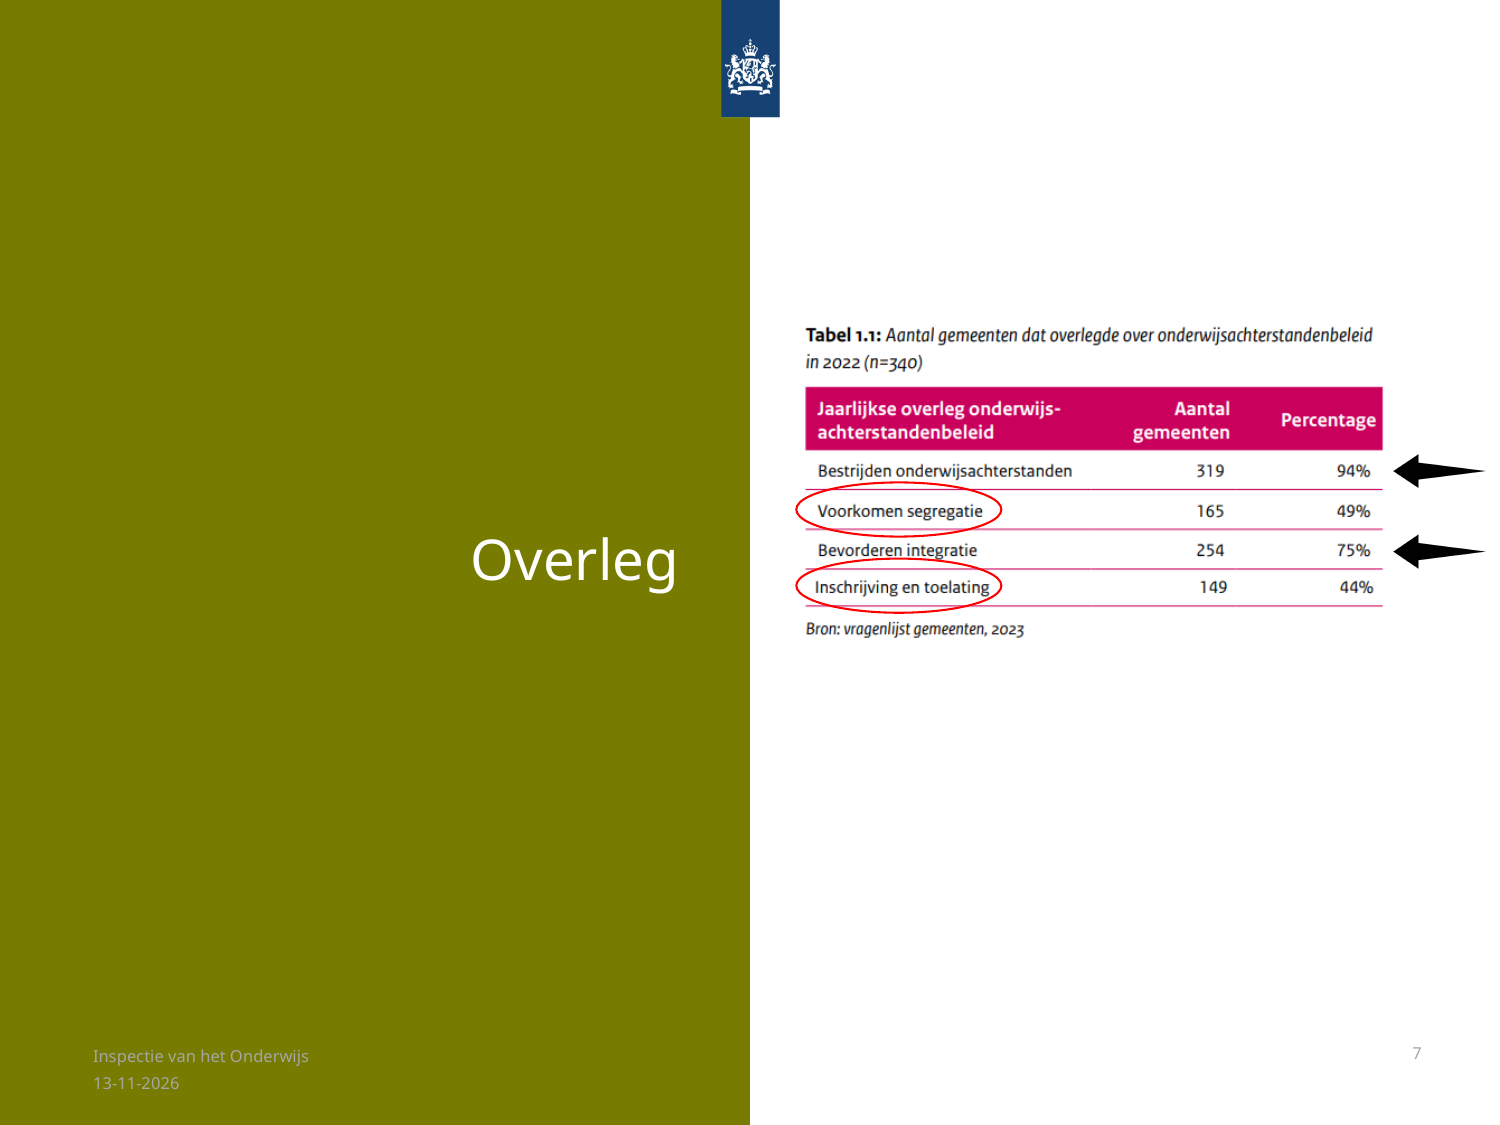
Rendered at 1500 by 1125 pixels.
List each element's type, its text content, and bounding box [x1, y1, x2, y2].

picture [783, 305, 1490, 660]
footer Inspectie van het Onderwijs [78, 1020, 694, 1074]
slide_number 7 [806, 1020, 1423, 1074]
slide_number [78, 1074, 694, 1117]
title Overleg [78, 432, 694, 693]
picture [693, 0, 807, 166]
